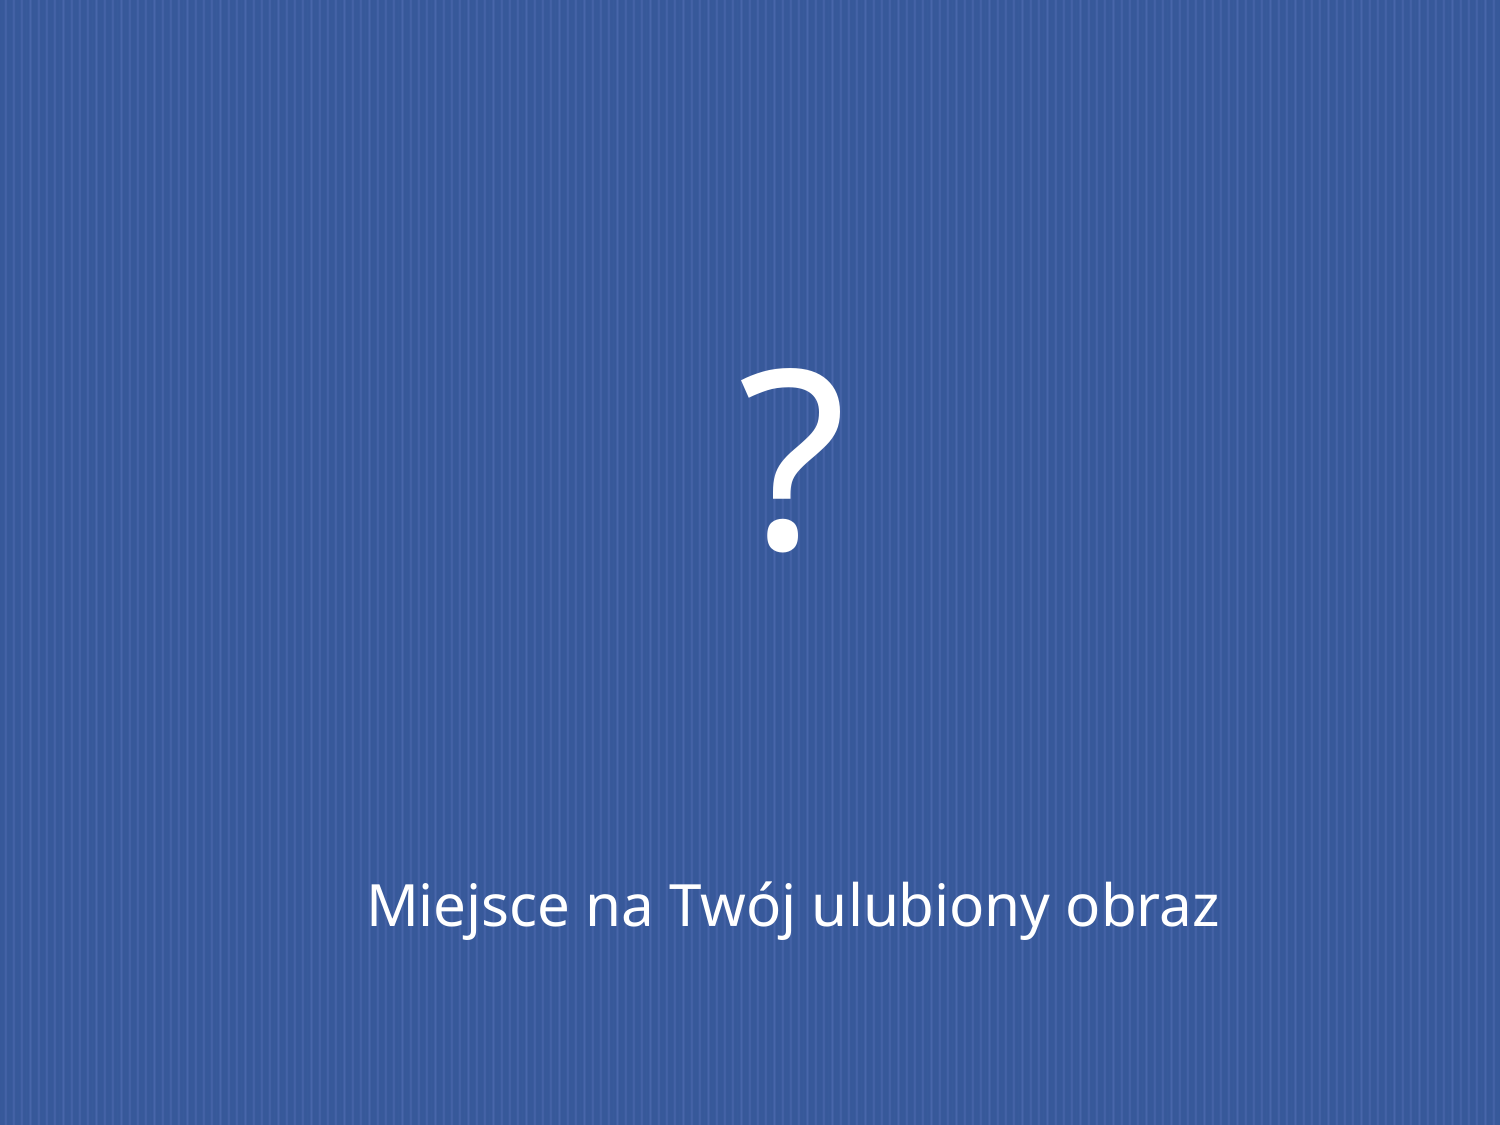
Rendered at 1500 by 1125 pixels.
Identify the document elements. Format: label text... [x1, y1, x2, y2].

list ? Miejsce na Twój ulubiony obraz [150, 292, 1425, 1043]
